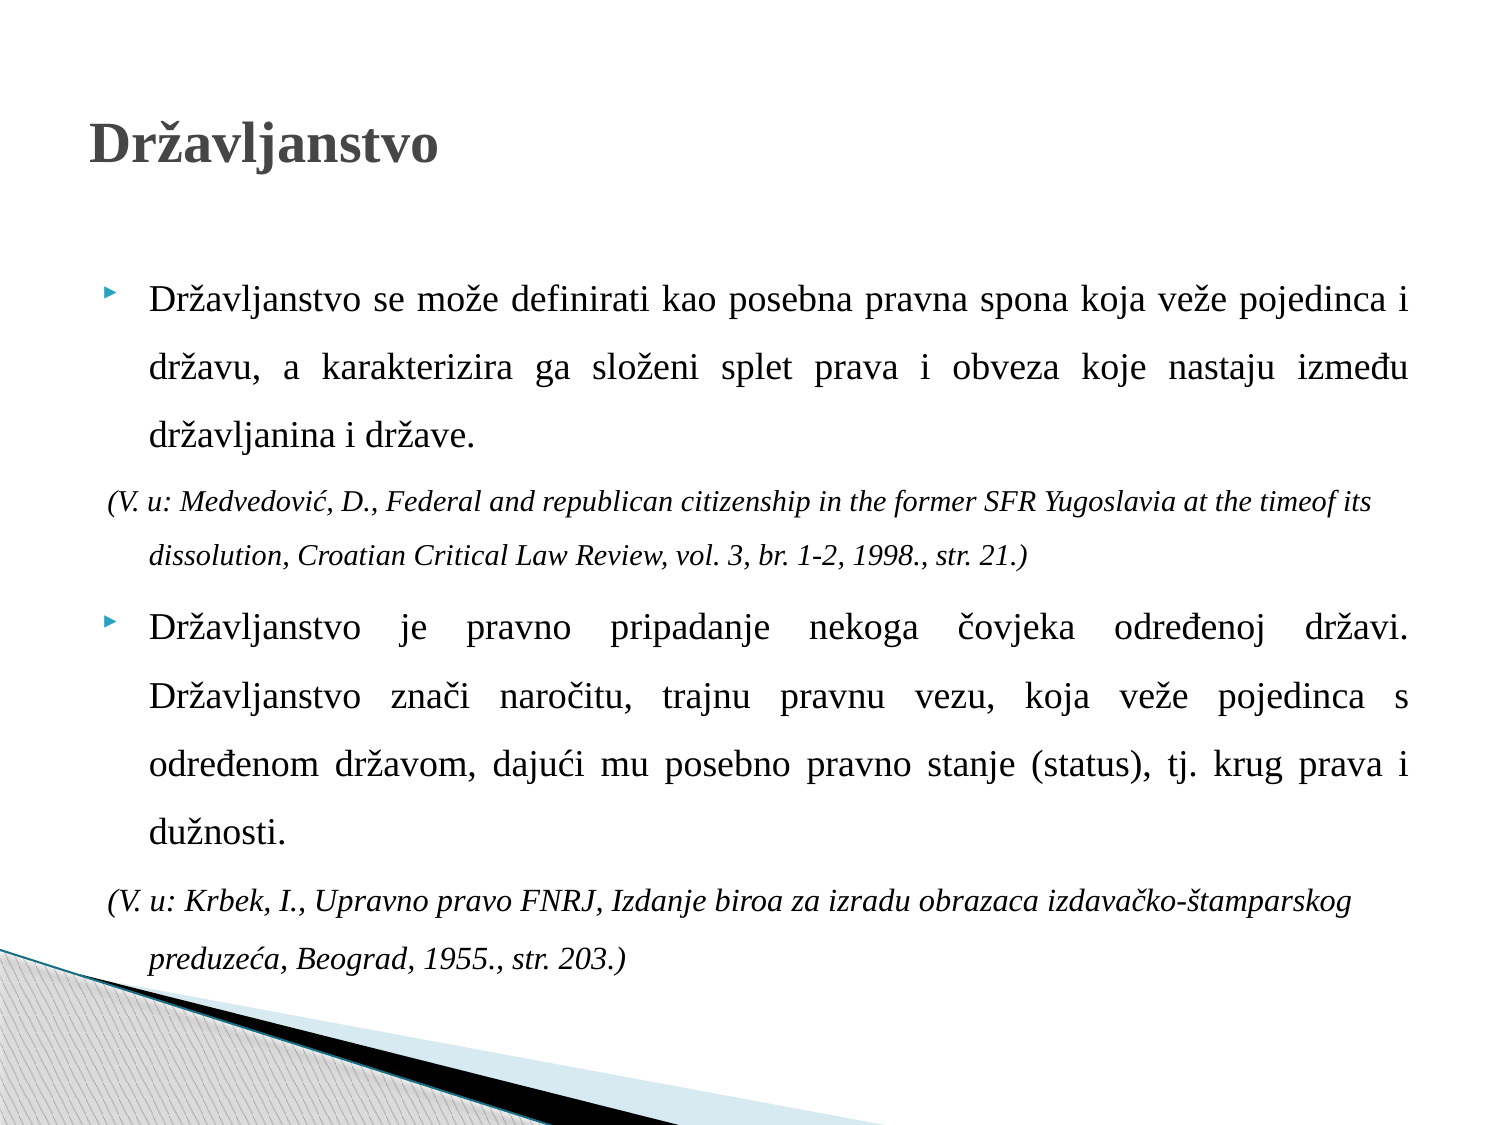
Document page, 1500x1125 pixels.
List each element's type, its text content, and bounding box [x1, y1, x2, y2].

list Državljanstvo se može definirati kao posebna pravna spona koja veže pojedinca i državu, a karakterizira ga složeni splet prava i obveza koje nastaju između državljanina i države. (V. u: Medvedović, D., Federal and republican citizenship in the former SFR Yugoslavia at the timeof its dissolution, Croatian Critical Law Review, vol. 3, br. 1-2, 1998., str. 21.) Državljanstvo je pravno pripadanje nekoga čovjeka određenoj državi. Državljanstvo znači naročitu, trajnu pravnu vezu, koja veže pojedinca s određenom državom, dajući mu posebno pravno stanje (status), tj. krug prava i dužnosti. (V. u: Krbek, I., Upravno pravo FNRJ, Izdanje biroa za izradu obrazaca izdavačko-štamparskog preduzeća, Beograd, 1955., str. 203.) [75, 243, 1425, 986]
title Državljanstvo [75, 45, 1425, 233]
